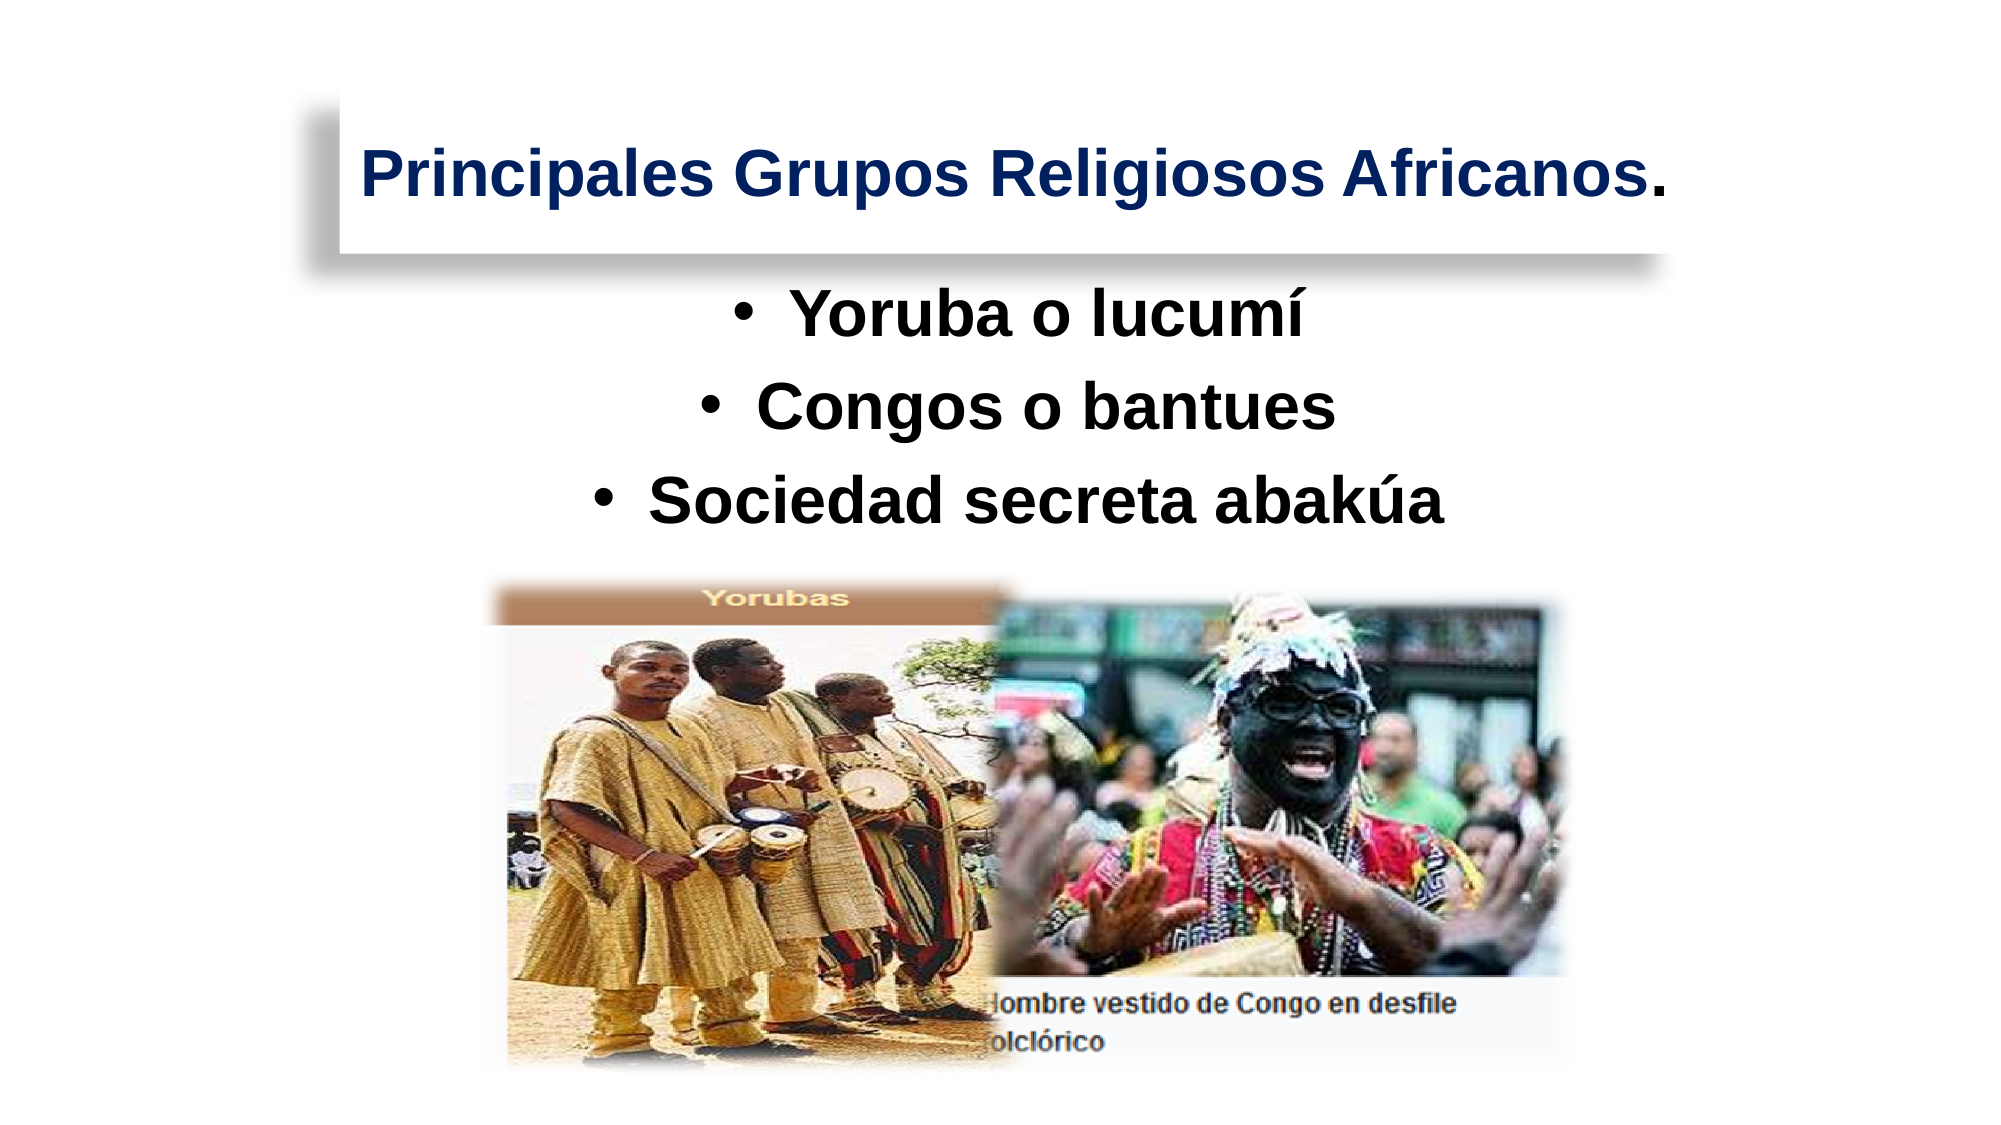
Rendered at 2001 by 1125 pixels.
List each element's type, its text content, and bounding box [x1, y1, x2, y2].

picture [479, 570, 1576, 1075]
title Principales Grupos Religiosos Africanos. [337, 84, 1692, 256]
list Yoruba o lucumí Congos o bantues Sociedad secreta abakúa [525, 262, 1513, 575]
